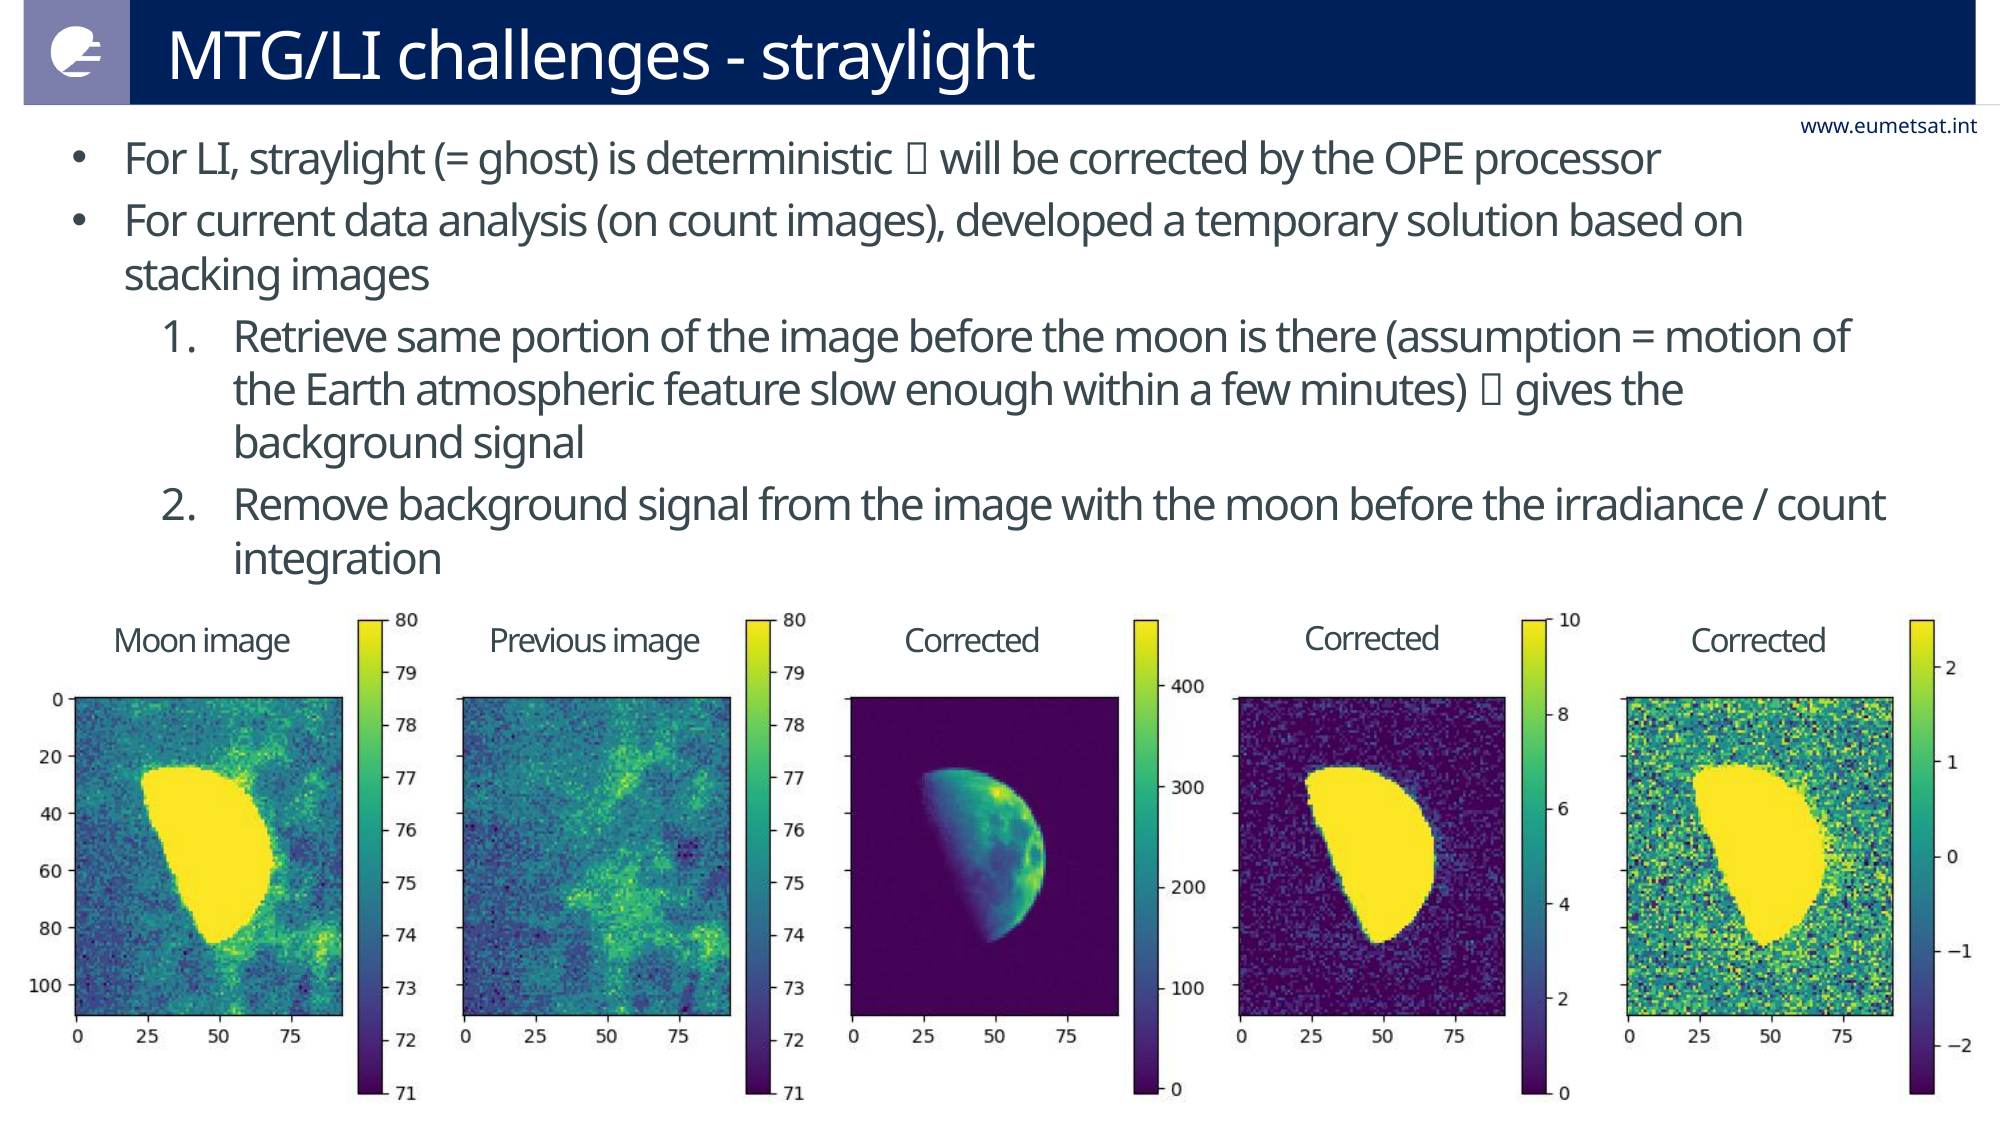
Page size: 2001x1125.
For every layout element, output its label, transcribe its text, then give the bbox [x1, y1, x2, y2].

picture [34, 13, 114, 93]
text_box For LI, straylight (= ghost) is deterministic  will be corrected by the OPE processor For current data analysis (on count images), developed a temporary solution based on stacking images Retrieve same portion of the image before the moon is there (assumption = motion of the Earth atmospheric feature slow enough within a few minutes)  gives the background signal Remove background signal from the image with the moon before the irradiance / count integration [56, 122, 1909, 592]
title MTG/LI challenges - straylight [129, 0, 2000, 106]
picture [7, 592, 2000, 1125]
